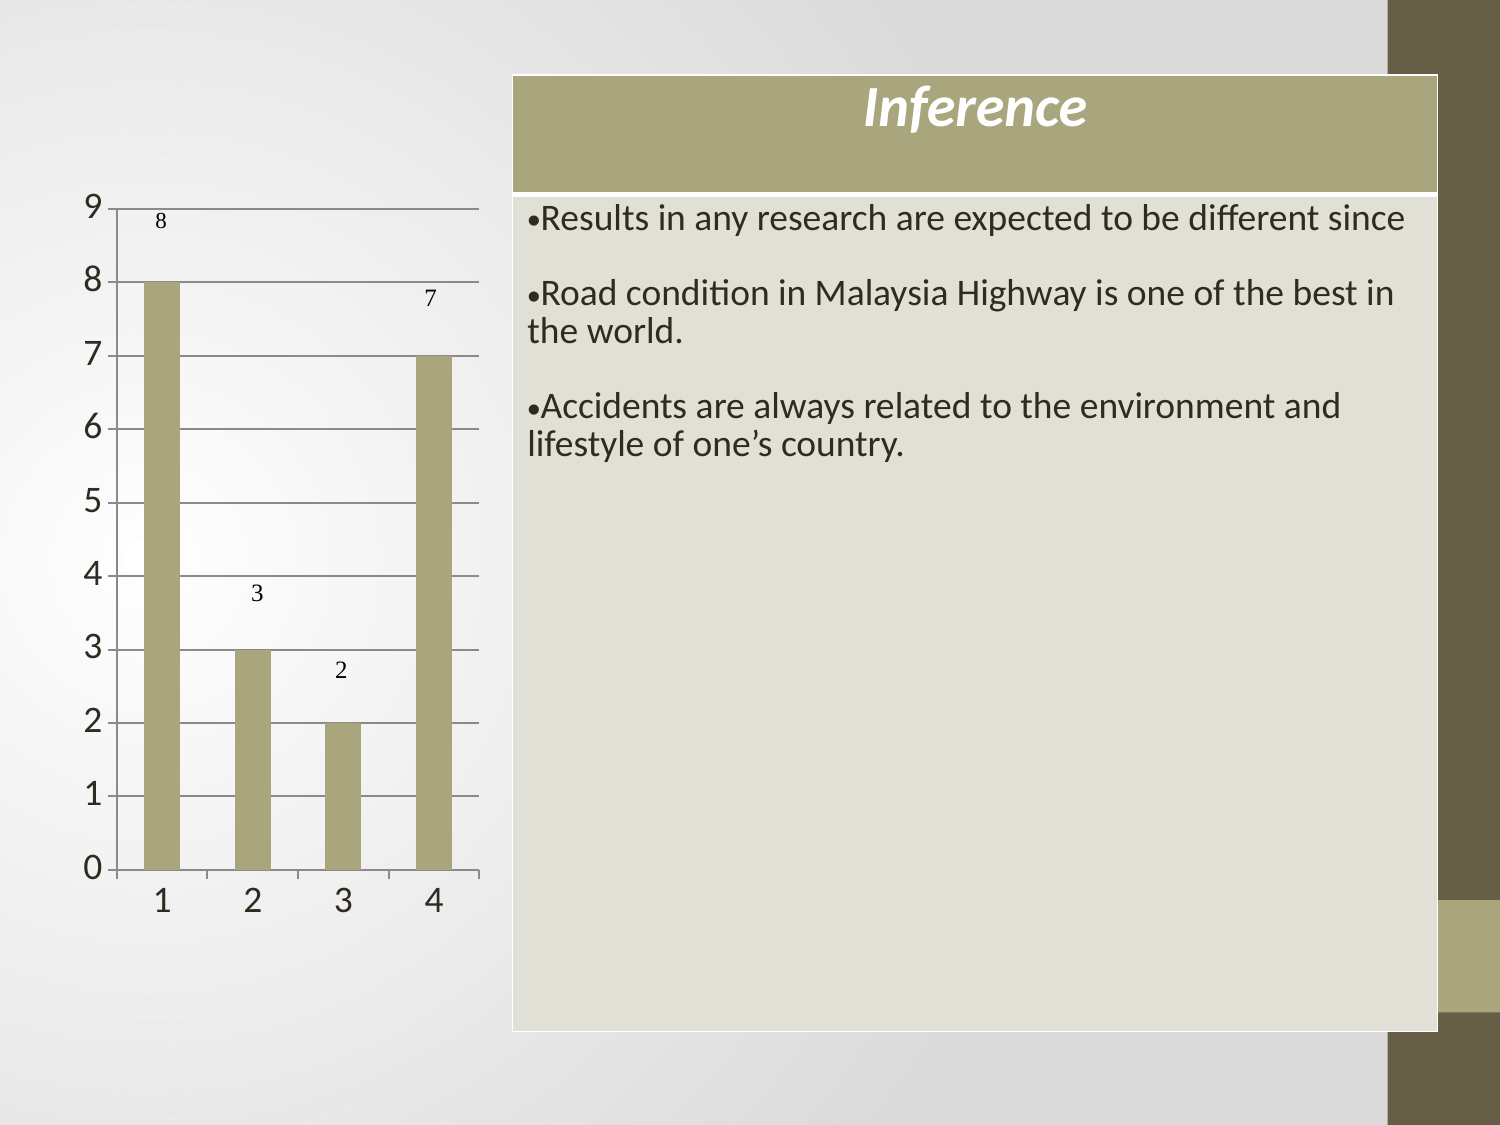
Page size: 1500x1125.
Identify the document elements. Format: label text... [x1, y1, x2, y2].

table_header Inference [513, 76, 1437, 192]
chart [74, 174, 488, 938]
table_cell Results in any research are expected to be different since Road condition in Malaysia Highway is one of the best in the world. Accidents are always related to the environment and lifestyle of one’s country. [513, 197, 1437, 1031]
